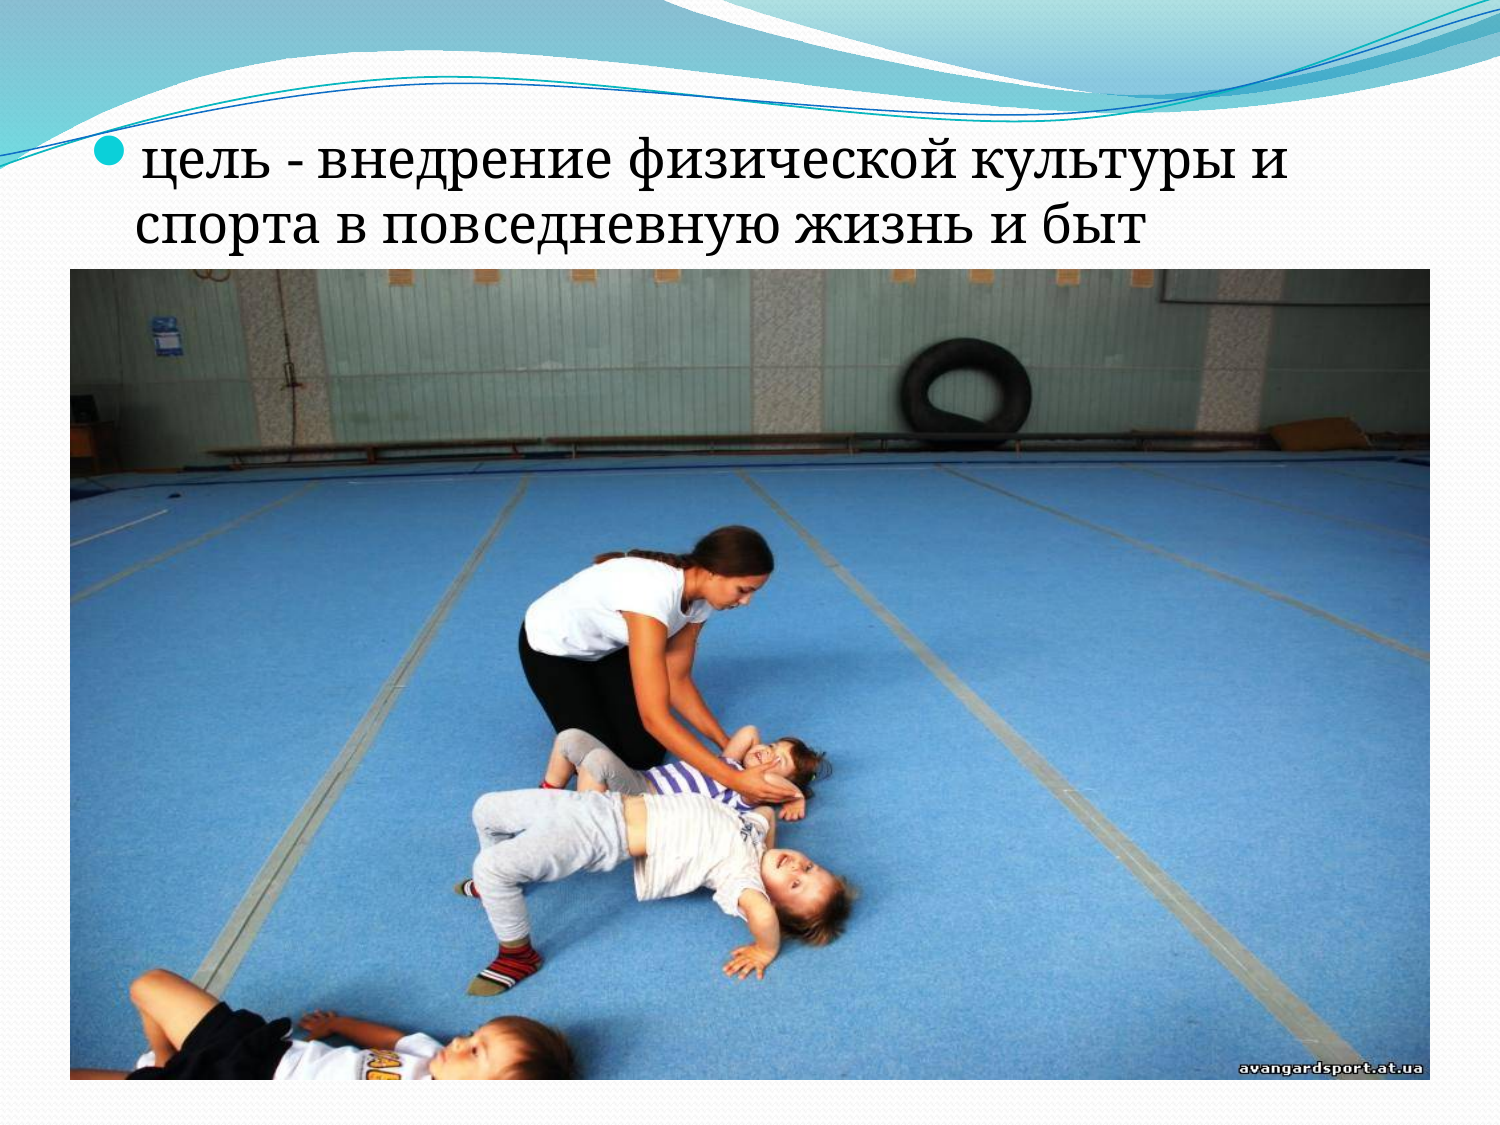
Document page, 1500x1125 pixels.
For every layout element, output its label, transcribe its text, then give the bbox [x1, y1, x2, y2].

picture [70, 269, 1430, 1080]
list цель - внедрение физической культуры и спорта в повседневную жизнь и быт школьника. [75, 117, 1425, 268]
